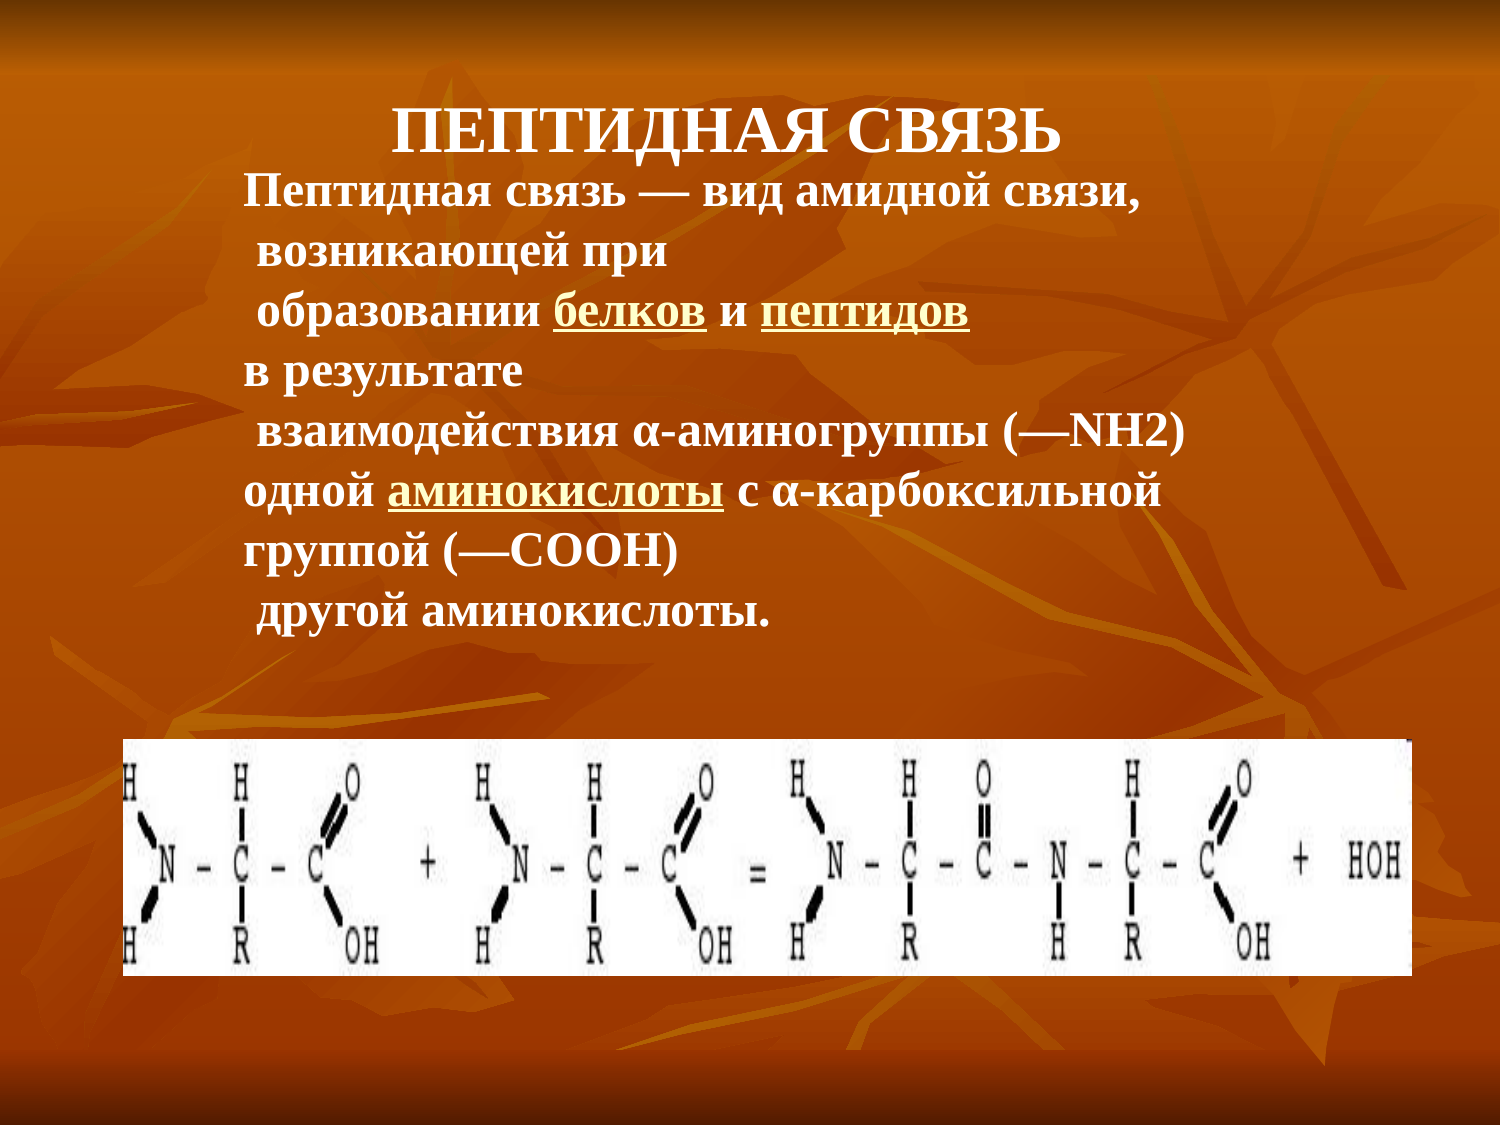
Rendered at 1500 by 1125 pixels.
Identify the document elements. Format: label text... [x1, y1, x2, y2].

text_box ПЕПТИДНАЯ СВЯЗЬ [376, 78, 1080, 148]
picture [123, 739, 1412, 977]
text_box Пептидная связь — вид амидной связи, возникающей при образовании белков и пептидов в результате взаимодействия α-аминогруппы (—NH2) одной аминокислоты с α-карбоксильной группой (—СООН) другой аминокислоты. [229, 148, 1214, 644]
